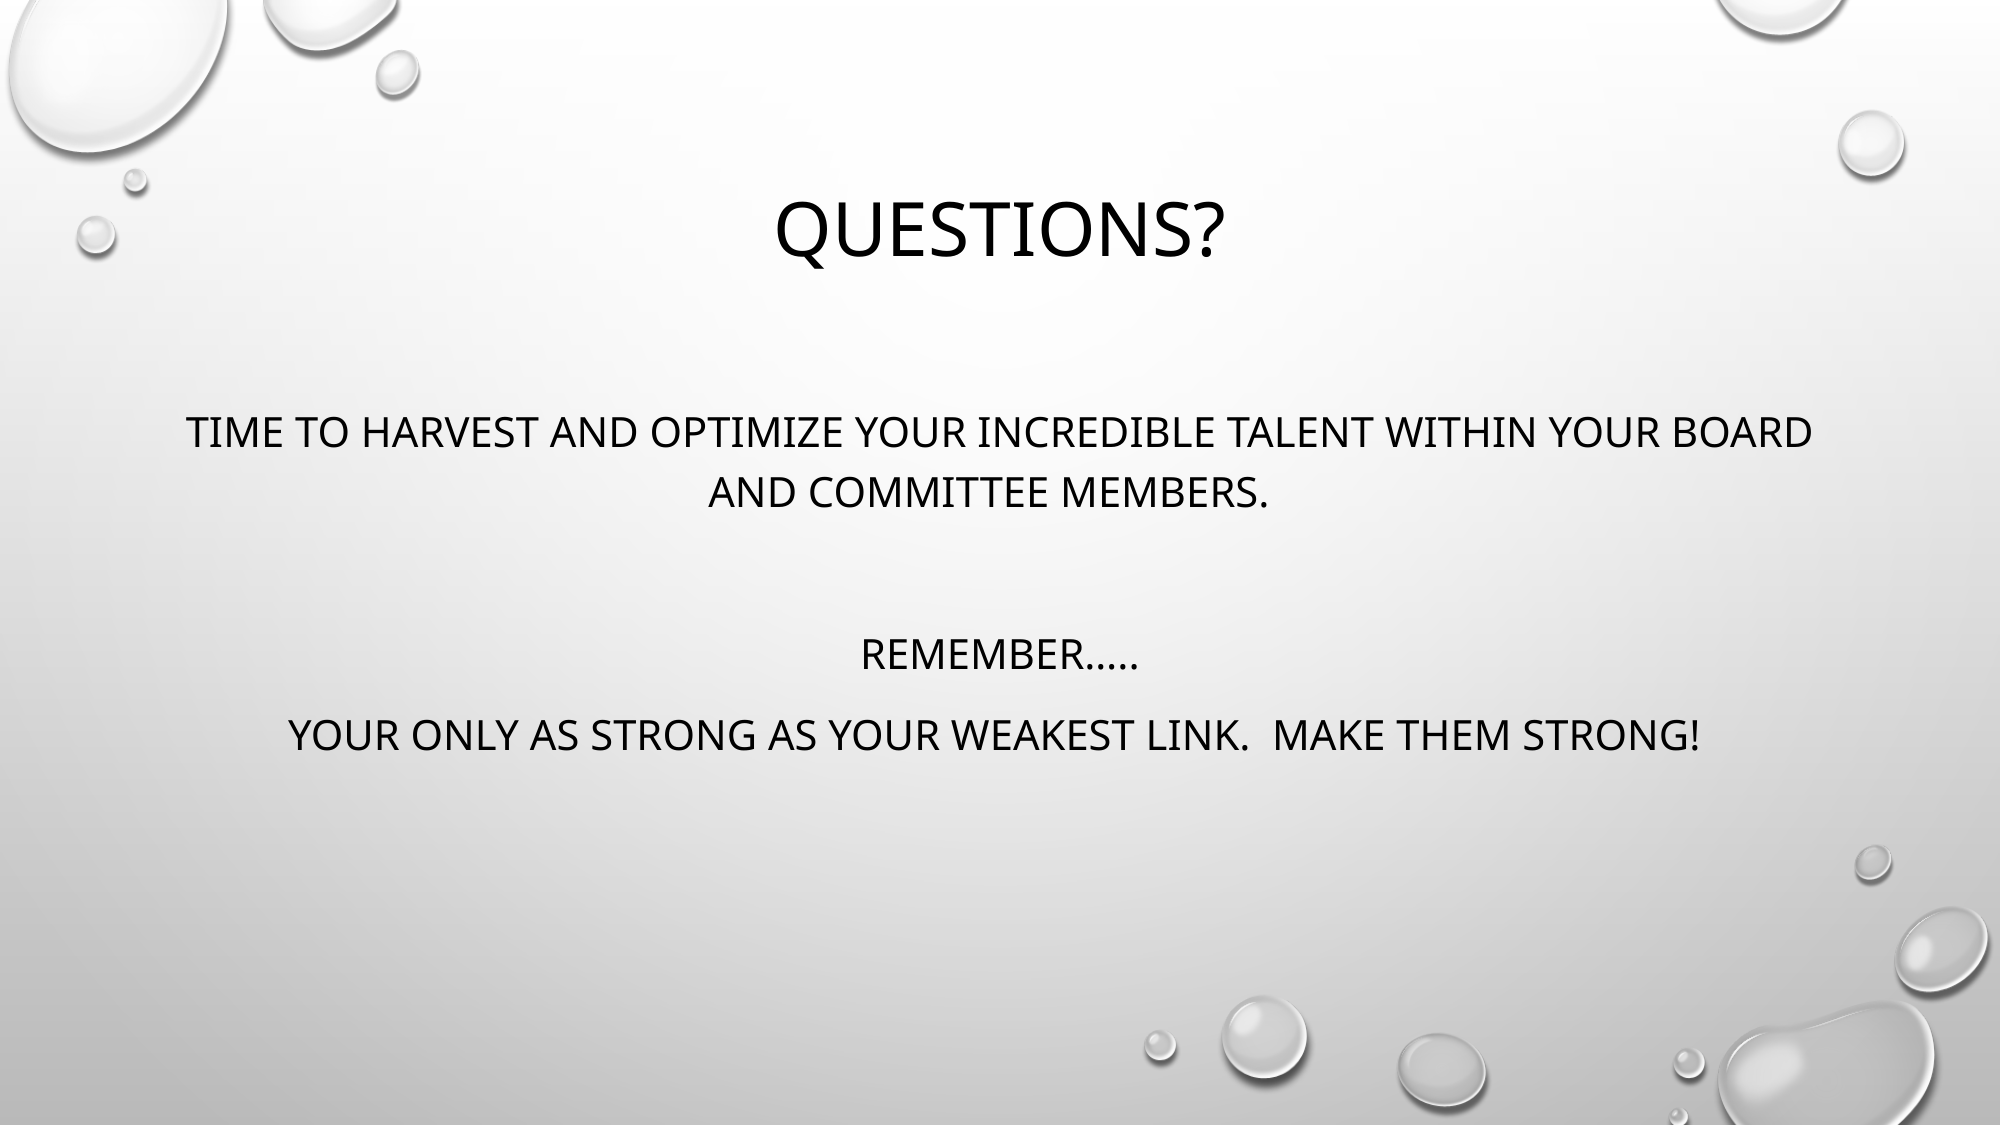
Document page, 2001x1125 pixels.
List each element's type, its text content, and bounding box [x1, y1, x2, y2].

picture [0, 0, 2000, 1125]
title Questions? [149, 101, 1851, 364]
list Time to Harvest and Optimize your incredible talent within your Board and Committee Members. Remember….. Your only as strong as your weakest link. Make them Strong! [149, 388, 1850, 950]
